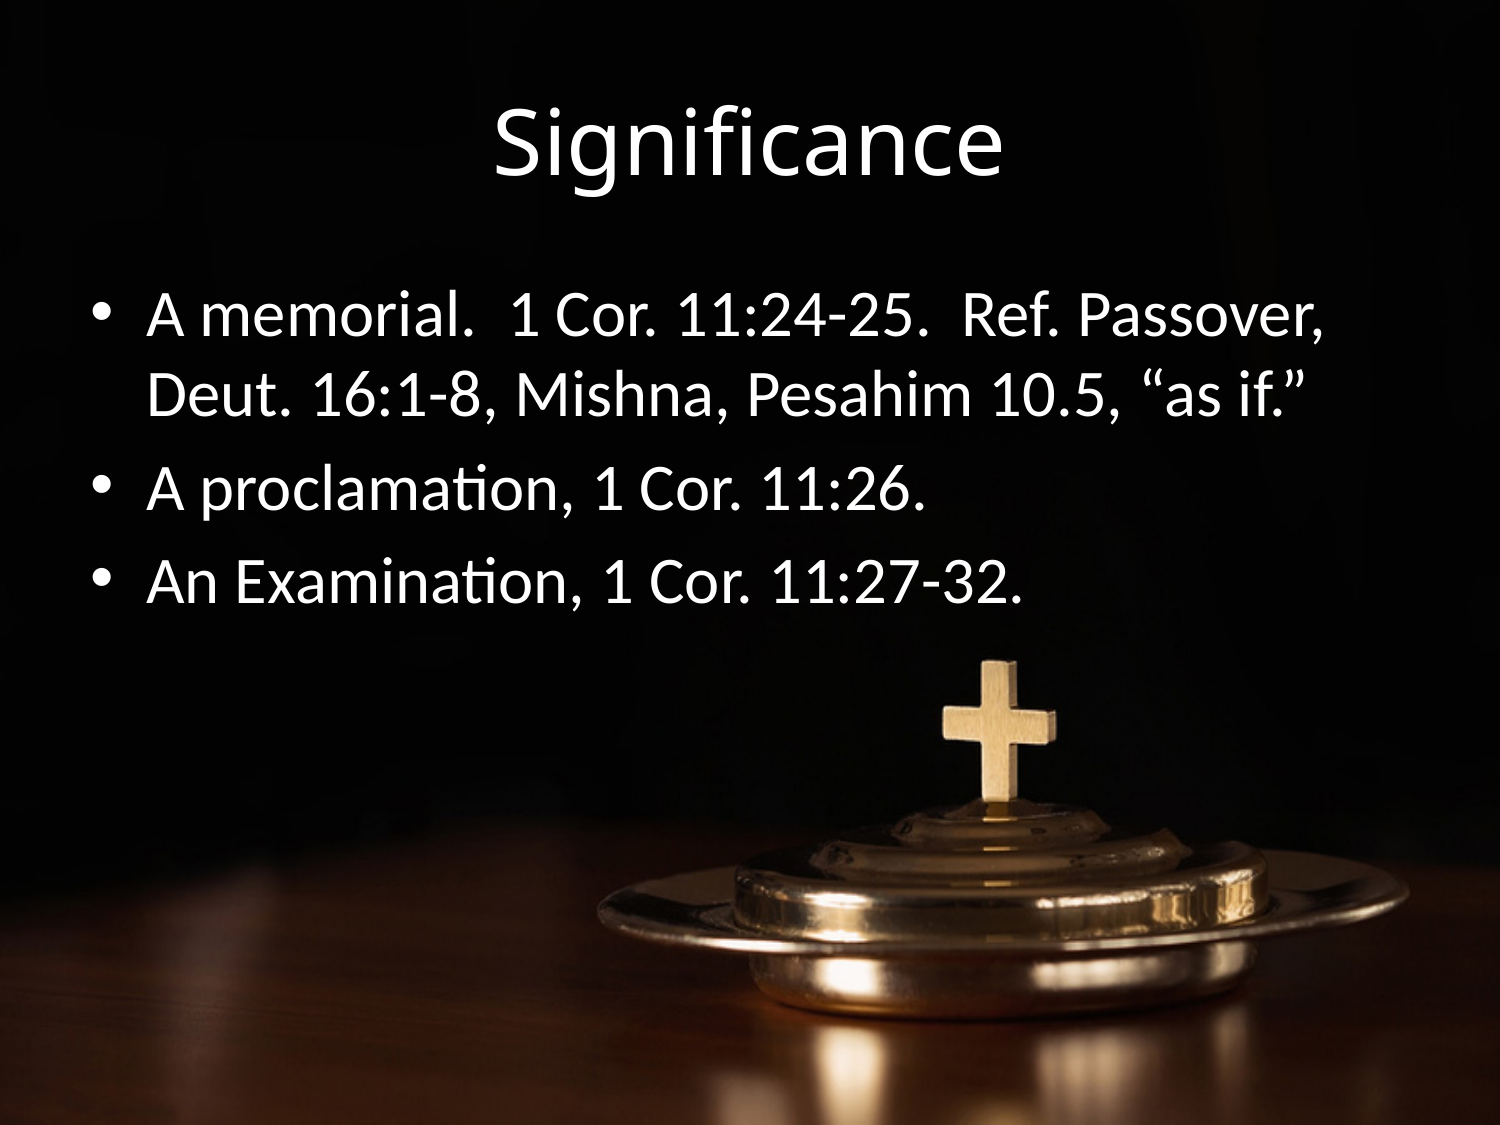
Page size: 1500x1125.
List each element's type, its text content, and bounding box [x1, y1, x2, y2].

title Significance [75, 45, 1425, 233]
picture [0, 0, 1500, 1125]
list A memorial. 1 Cor. 11:24-25. Ref. Passover, Deut. 16:1-8, Mishna, Pesahim 10.5, “as if.” A proclamation, 1 Cor. 11:26. An Examination, 1 Cor. 11:27-32. [75, 262, 1425, 1005]
